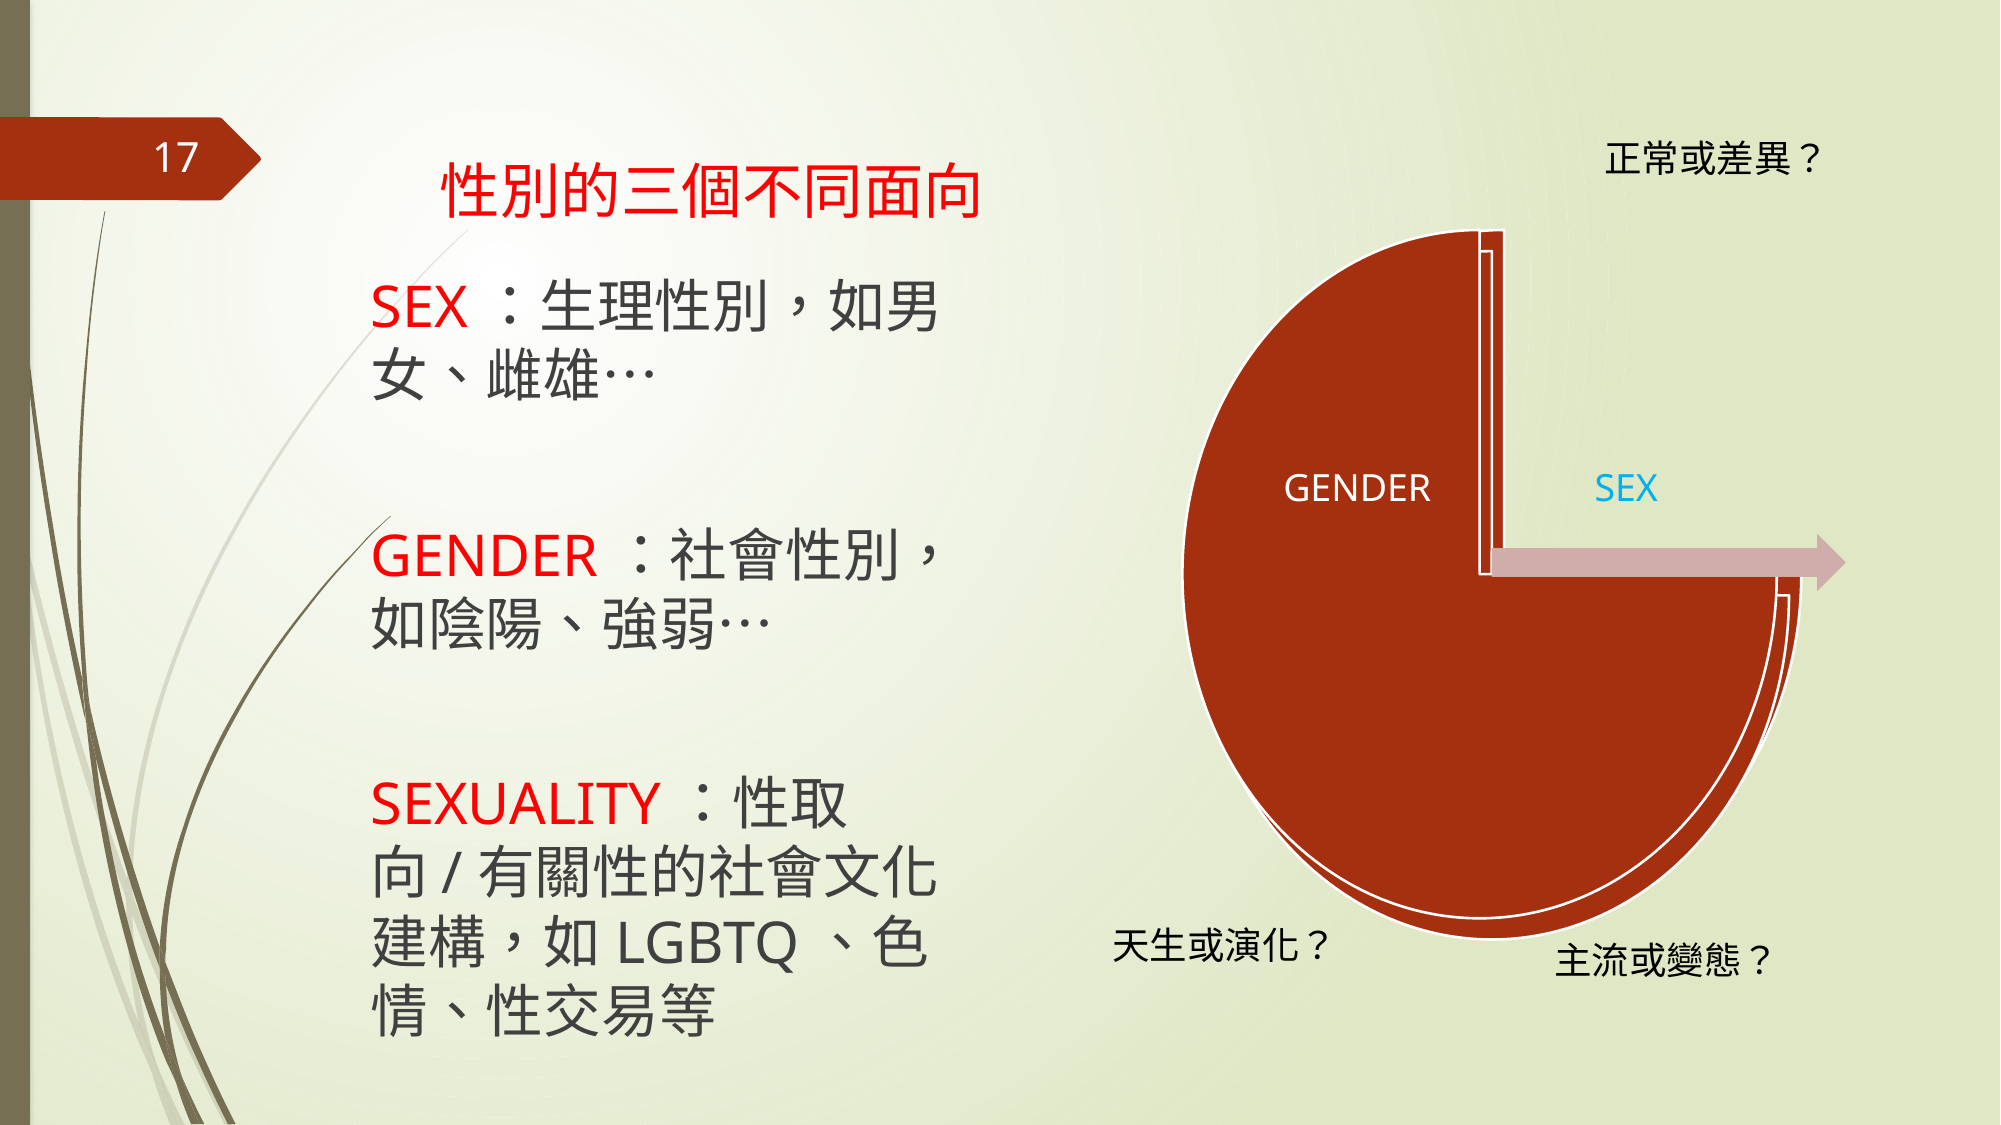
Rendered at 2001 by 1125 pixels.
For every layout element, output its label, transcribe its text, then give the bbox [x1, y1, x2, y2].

list SEX：生理性別，如男女、雌雄… GENDER：社會性別，如陰陽、強弱… SEXUALITY：性取向/有關性的社會文化建構，如LGBTQ、色情、性交易等 [355, 262, 1000, 1057]
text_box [1137, 125, 1846, 946]
slide_number 17 [87, 129, 216, 190]
text_box 主流或變態？ [1539, 954, 1795, 990]
title 性別的三個不同面向 [424, 73, 1000, 234]
text_box 天生或演化？ [1097, 914, 1353, 975]
